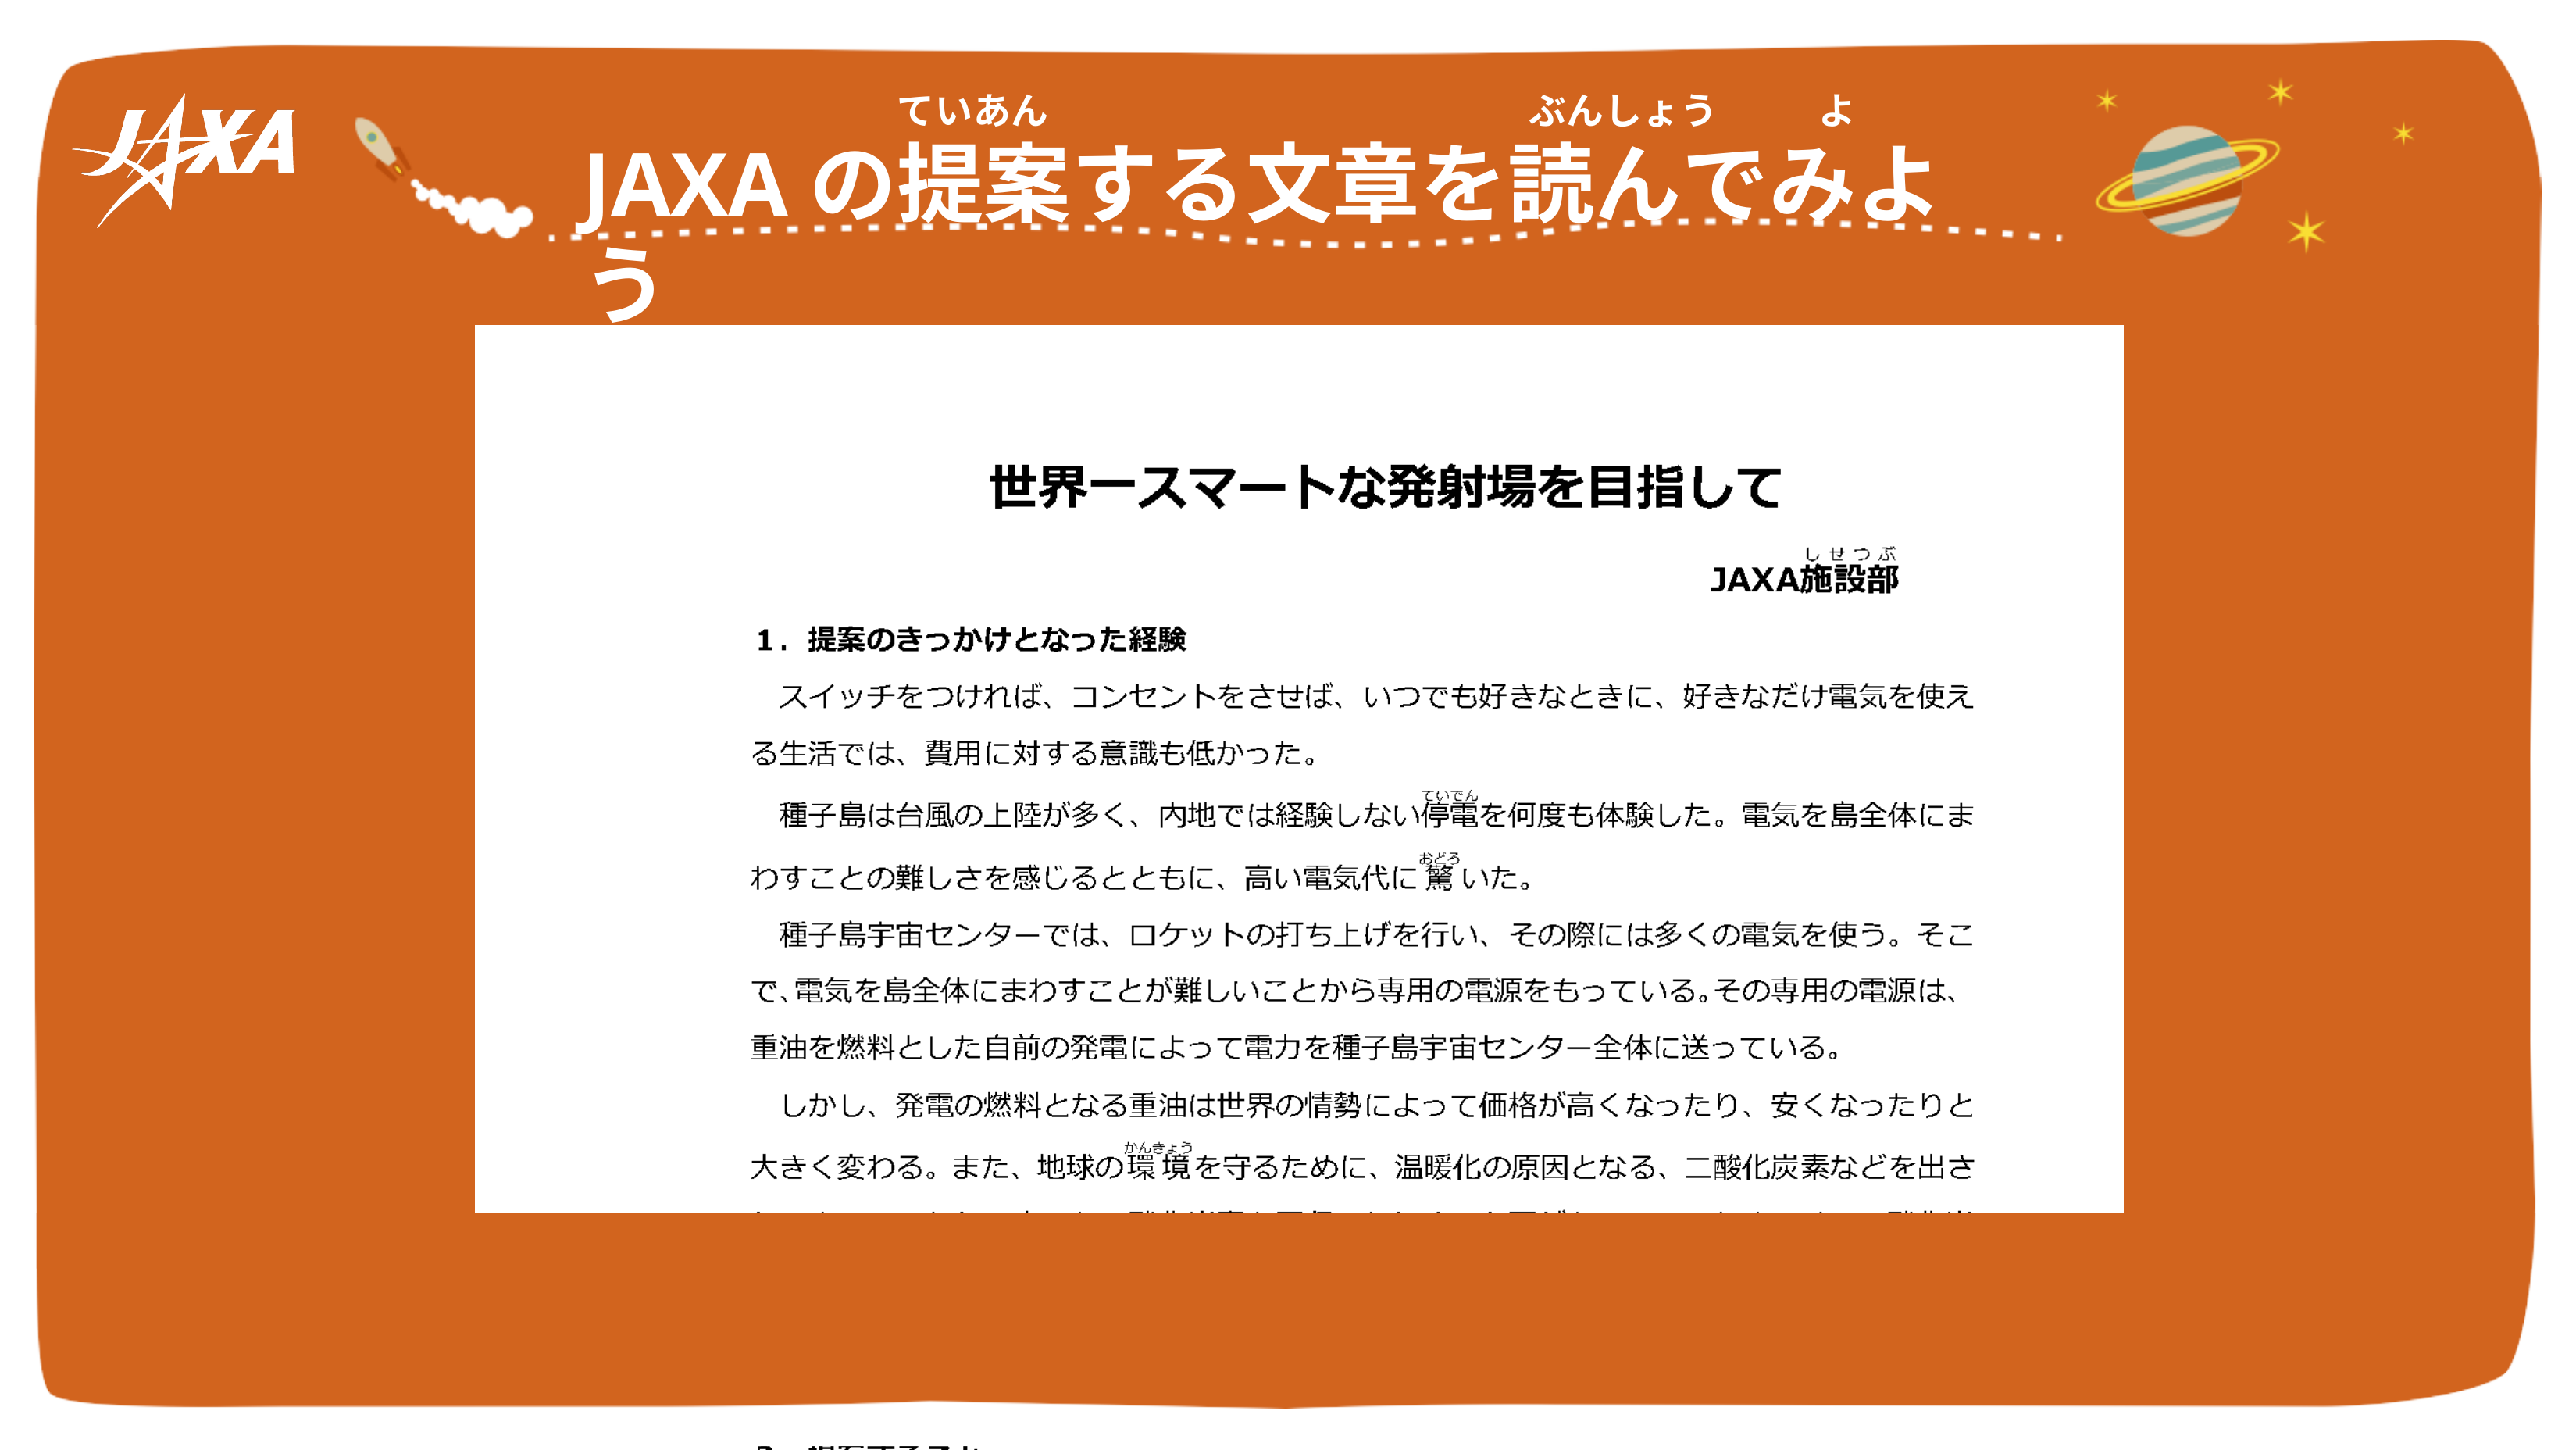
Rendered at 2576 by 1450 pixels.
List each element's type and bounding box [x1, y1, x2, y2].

text_box [0, 0, 2576, 178]
picture [33, 40, 2542, 1450]
text_box [0, 1266, 469, 1448]
text_box [2129, 1266, 2576, 1448]
